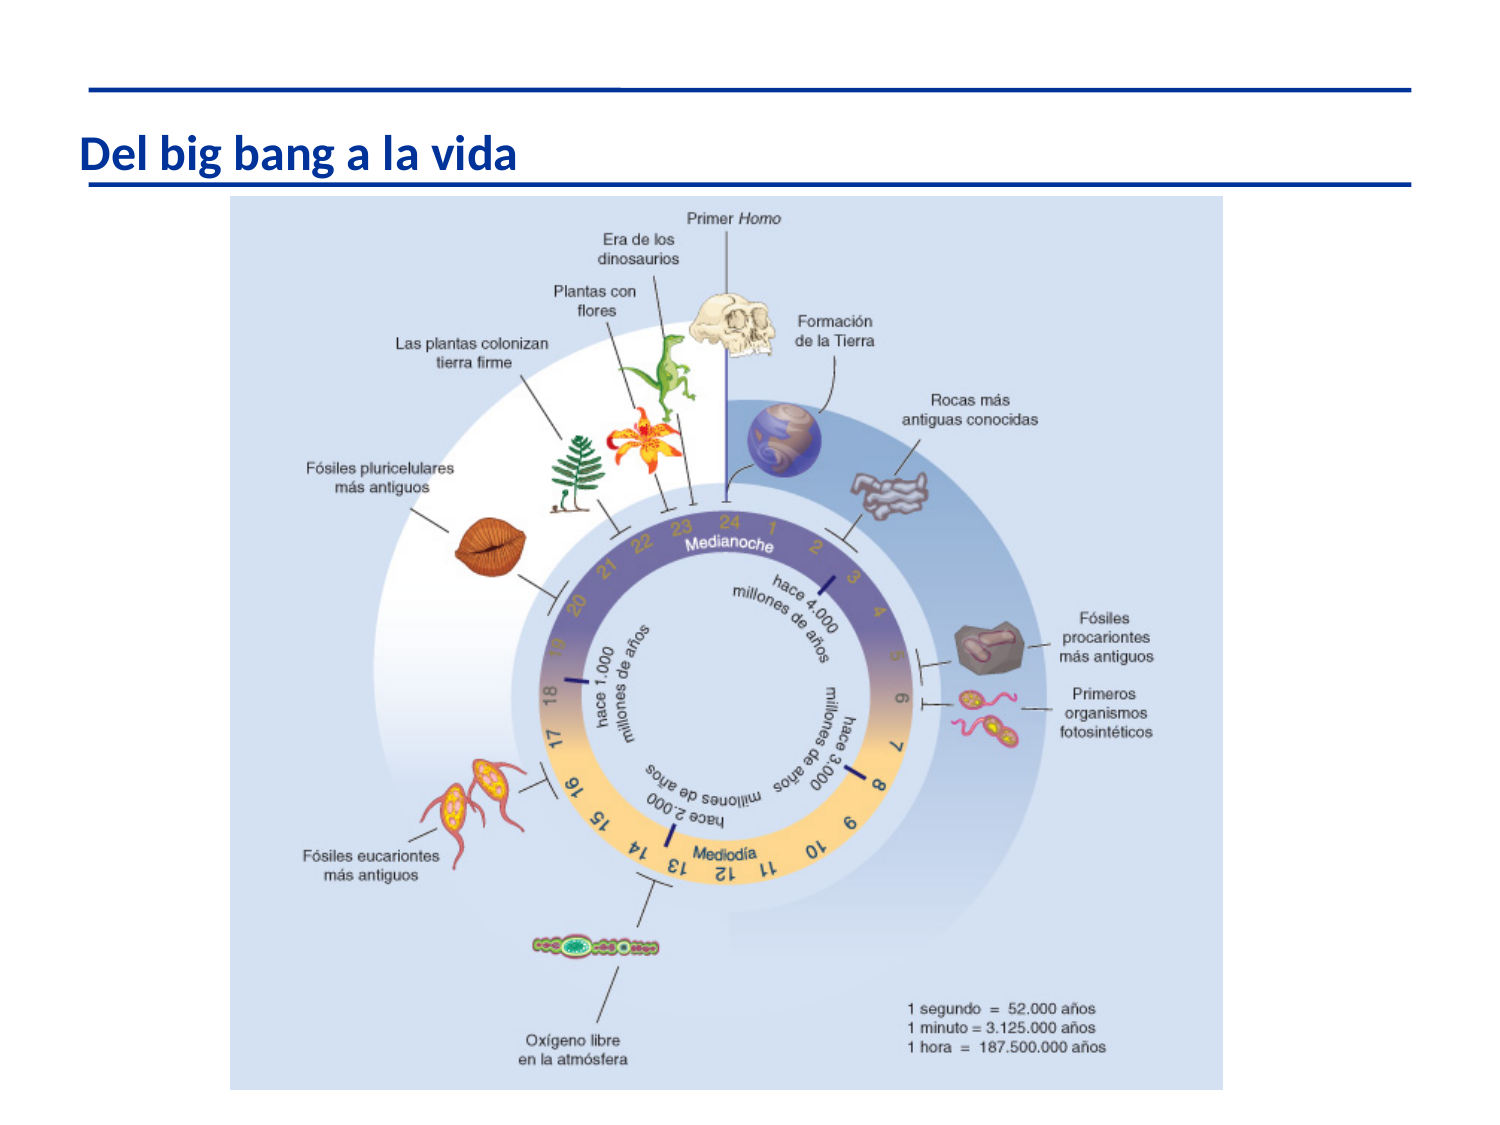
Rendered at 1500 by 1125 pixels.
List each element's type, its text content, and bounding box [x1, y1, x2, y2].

text_box Del big bang a la vida [64, 113, 1412, 189]
picture [229, 196, 1223, 1091]
